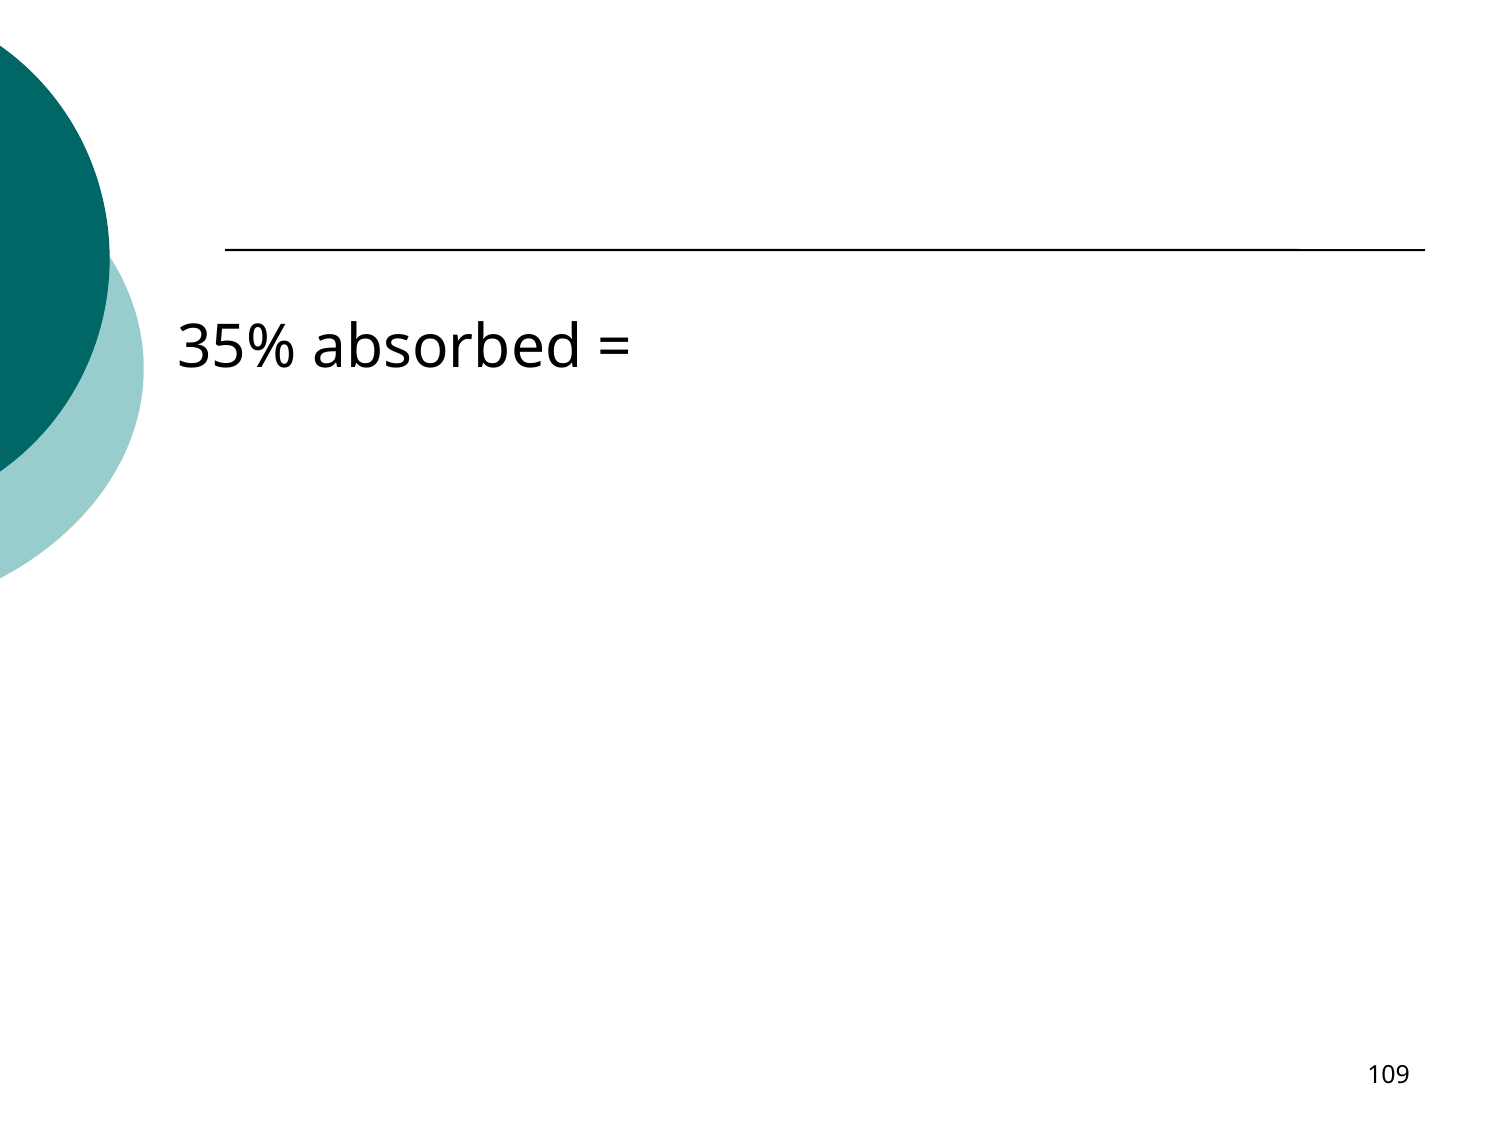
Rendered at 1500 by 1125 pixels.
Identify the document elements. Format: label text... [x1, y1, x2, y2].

slide_number 109 [1074, 1025, 1425, 1100]
